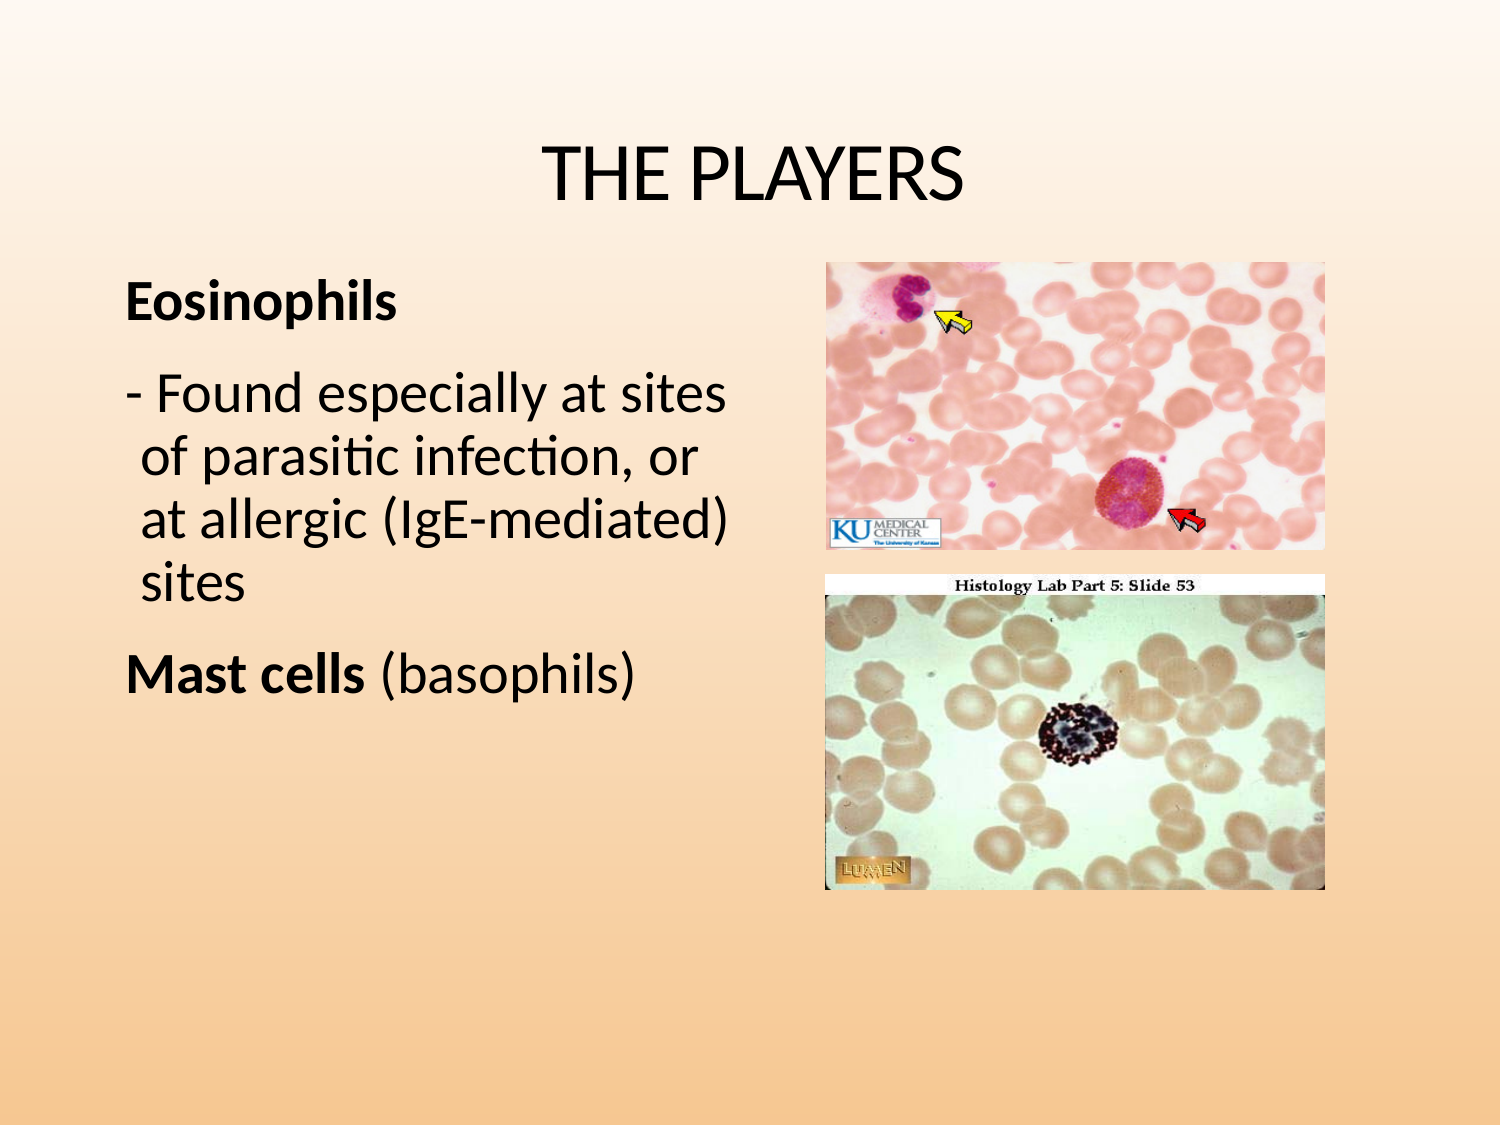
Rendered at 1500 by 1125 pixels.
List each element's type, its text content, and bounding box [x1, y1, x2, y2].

list Eosinophils - Found especially at sites of parasitic infection, or at allergic (IgE-mediated) sites Mast cells (basophils) [125, 262, 738, 1005]
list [824, 574, 1326, 890]
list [825, 261, 1326, 551]
text_box THE PLAYERS [135, 46, 1373, 225]
